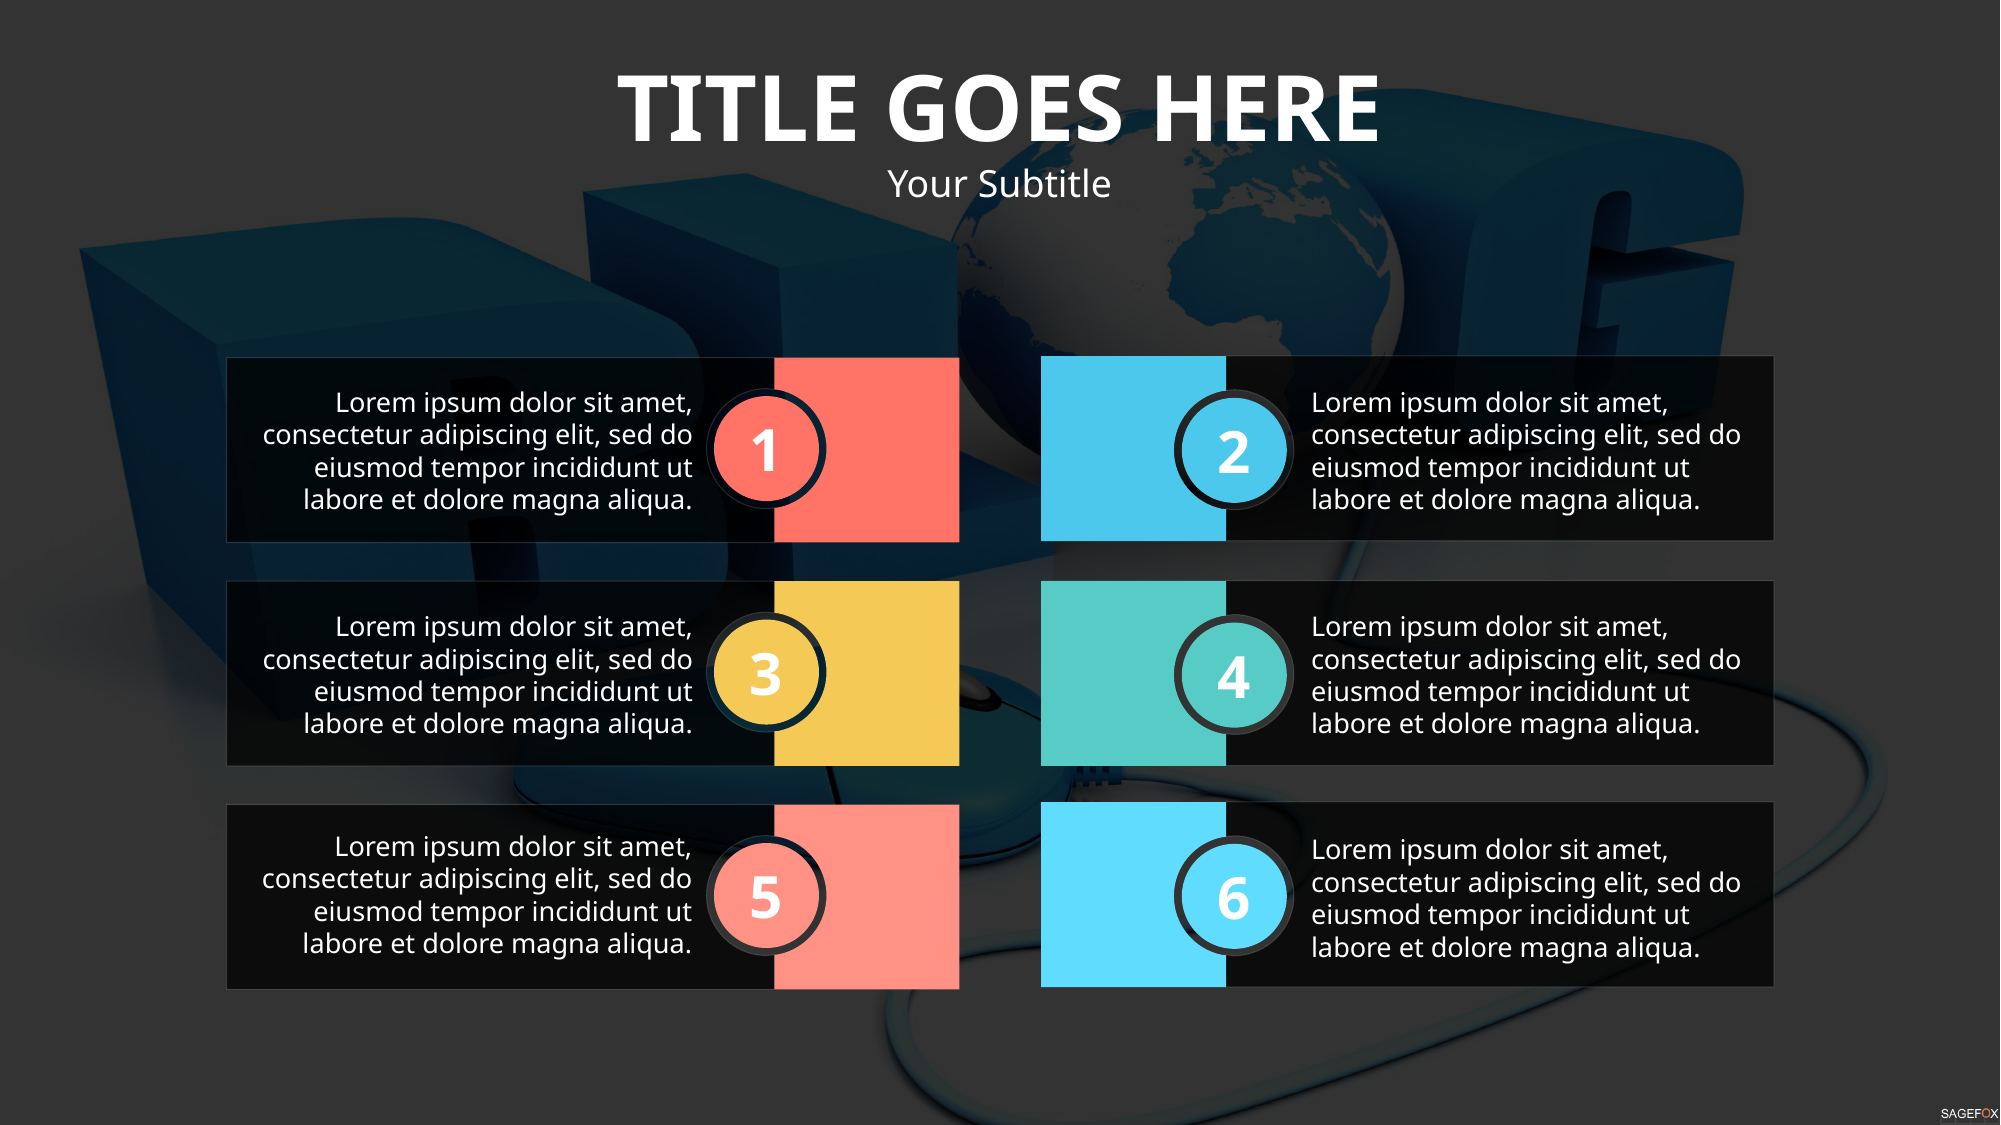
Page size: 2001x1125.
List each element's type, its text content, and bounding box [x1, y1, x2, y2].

text_box [1040, 579, 1228, 767]
text_box 1 [712, 395, 821, 503]
text_box [225, 580, 776, 767]
text_box Lorem ipsum dolor sit amet, consectetur adipiscing elit, sed do eiusmod tempor incididunt ut labore et dolore magna aliqua. [242, 609, 693, 740]
text_box [1040, 355, 1228, 543]
text_box [225, 356, 776, 544]
text_box Lorem ipsum dolor sit amet, consectetur adipiscing elit, sed do eiusmod tempor incididunt ut labore et dolore magna aliqua. [1311, 832, 1762, 963]
text_box [1224, 800, 1775, 988]
picture [0, 0, 2001, 1125]
text_box [1224, 354, 1775, 542]
text_box [1226, 579, 1775, 767]
text_box Lorem ipsum dolor sit amet, consectetur adipiscing elit, sed do eiusmod tempor incididunt ut labore et dolore magna aliqua. [1311, 609, 1762, 740]
text_box Lorem ipsum dolor sit amet, consectetur adipiscing elit, sed do eiusmod tempor incididunt ut labore et dolore magna aliqua. [1311, 384, 1762, 515]
text_box [776, 803, 961, 991]
text_box TITLE GOES HERE Your Subtitle [548, 42, 1452, 212]
text_box [225, 803, 776, 991]
text_box 2 [1180, 396, 1288, 504]
text_box 5 [712, 842, 821, 950]
text_box Lorem ipsum dolor sit amet, consectetur adipiscing elit, sed do eiusmod tempor incididunt ut labore et dolore magna aliqua. [242, 384, 693, 515]
text_box 4 [1180, 621, 1288, 729]
text_box [776, 580, 961, 767]
text_box [1040, 801, 1228, 989]
text_box Lorem ipsum dolor sit amet, consectetur adipiscing elit, sed do eiusmod tempor incididunt ut labore et dolore magna aliqua. [241, 828, 692, 959]
text_box 3 [712, 618, 821, 726]
text_box [776, 356, 961, 544]
text_box 6 [1180, 842, 1288, 950]
